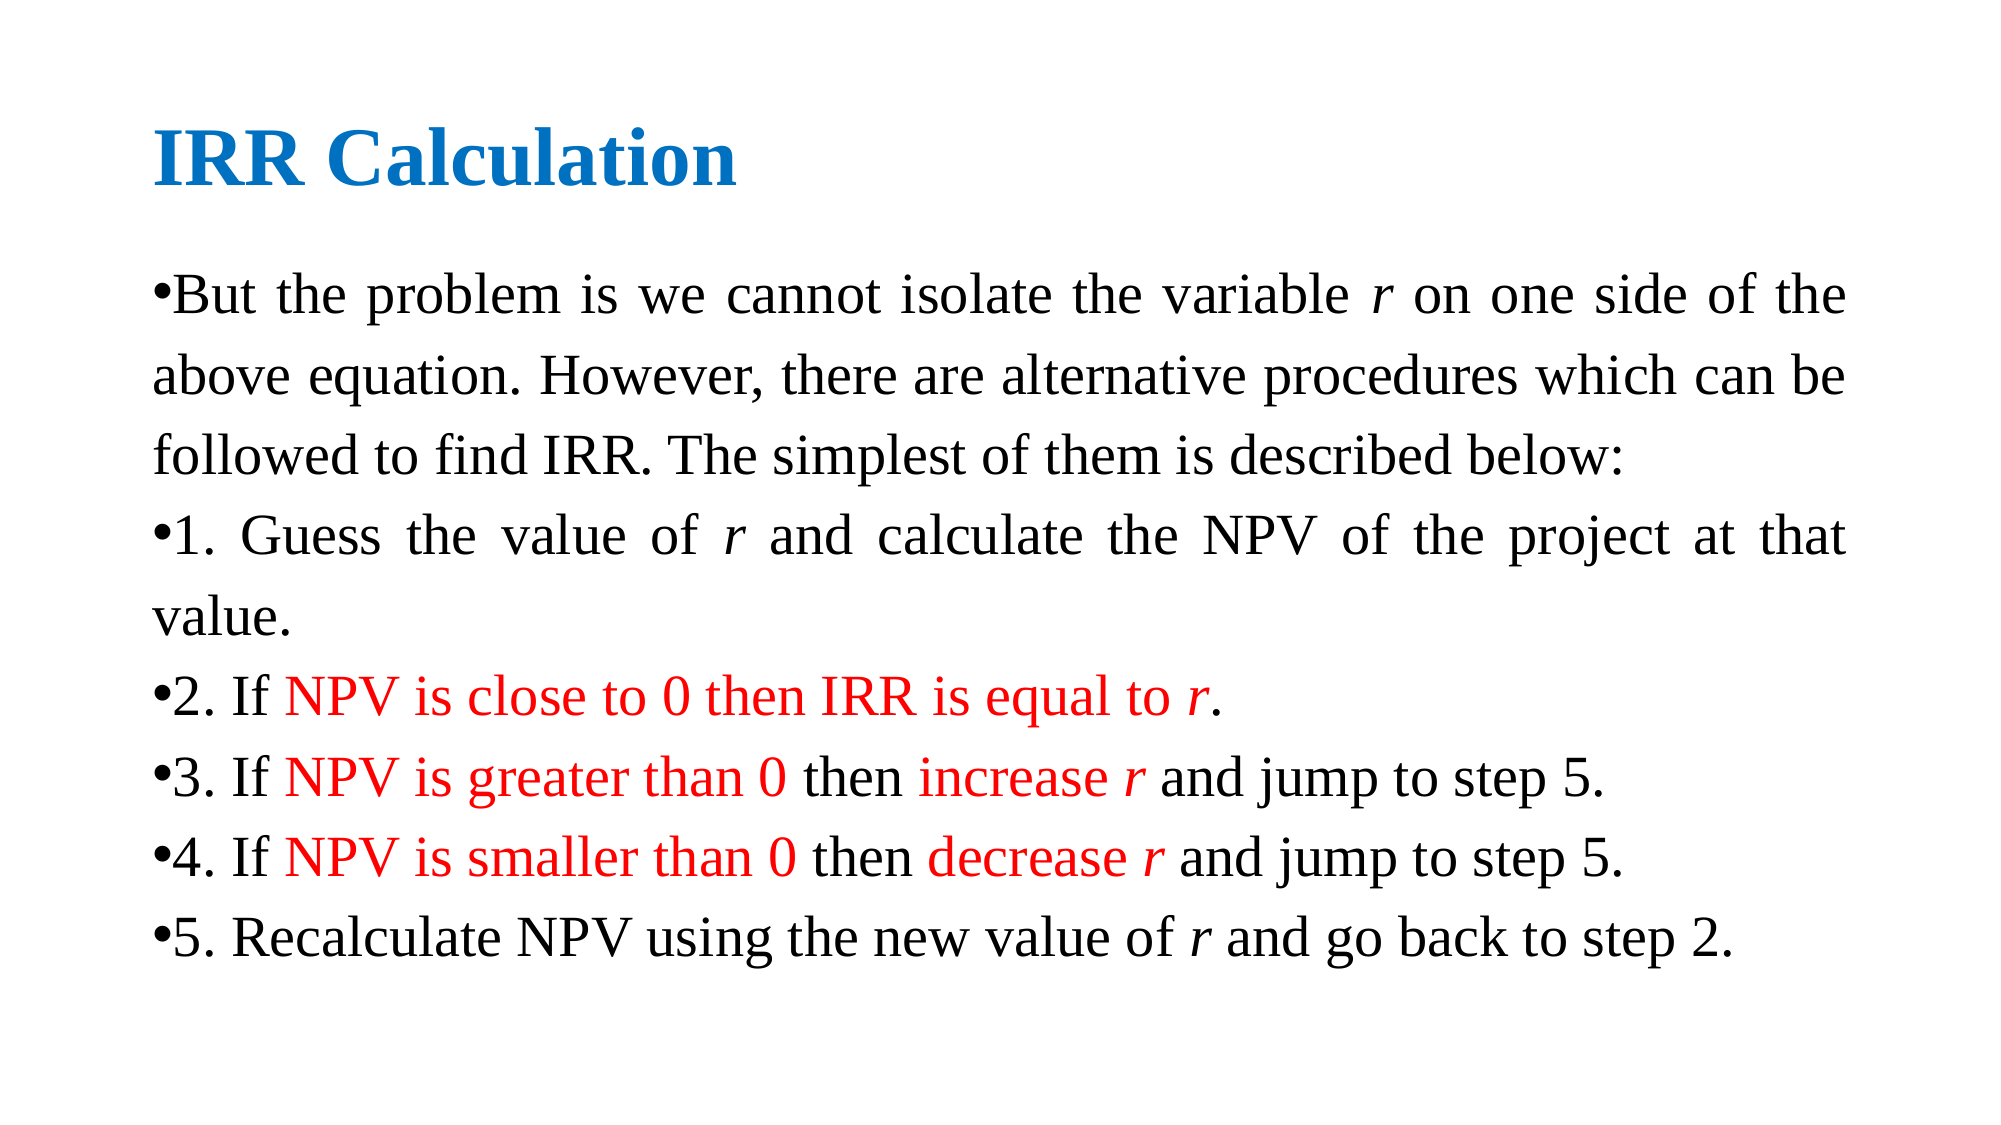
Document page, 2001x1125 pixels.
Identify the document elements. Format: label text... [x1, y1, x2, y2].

title IRR Calculation [137, 51, 1863, 237]
list But the problem is we cannot isolate the variable r on one side of the above equation. However, there are alternative procedures which can be followed to find IRR. The simplest of them is described below: 1. Guess the value of r and calculate the NPV of the project at that value. 2. If NPV is close to 0 then IRR is equal to r. 3. If NPV is greater than 0 then increase r and jump to step 5. 4. If NPV is smaller than 0 then decrease r and jump to step 5. 5. Recalculate NPV using the new value of r and go back to step 2. [137, 237, 1863, 1125]
